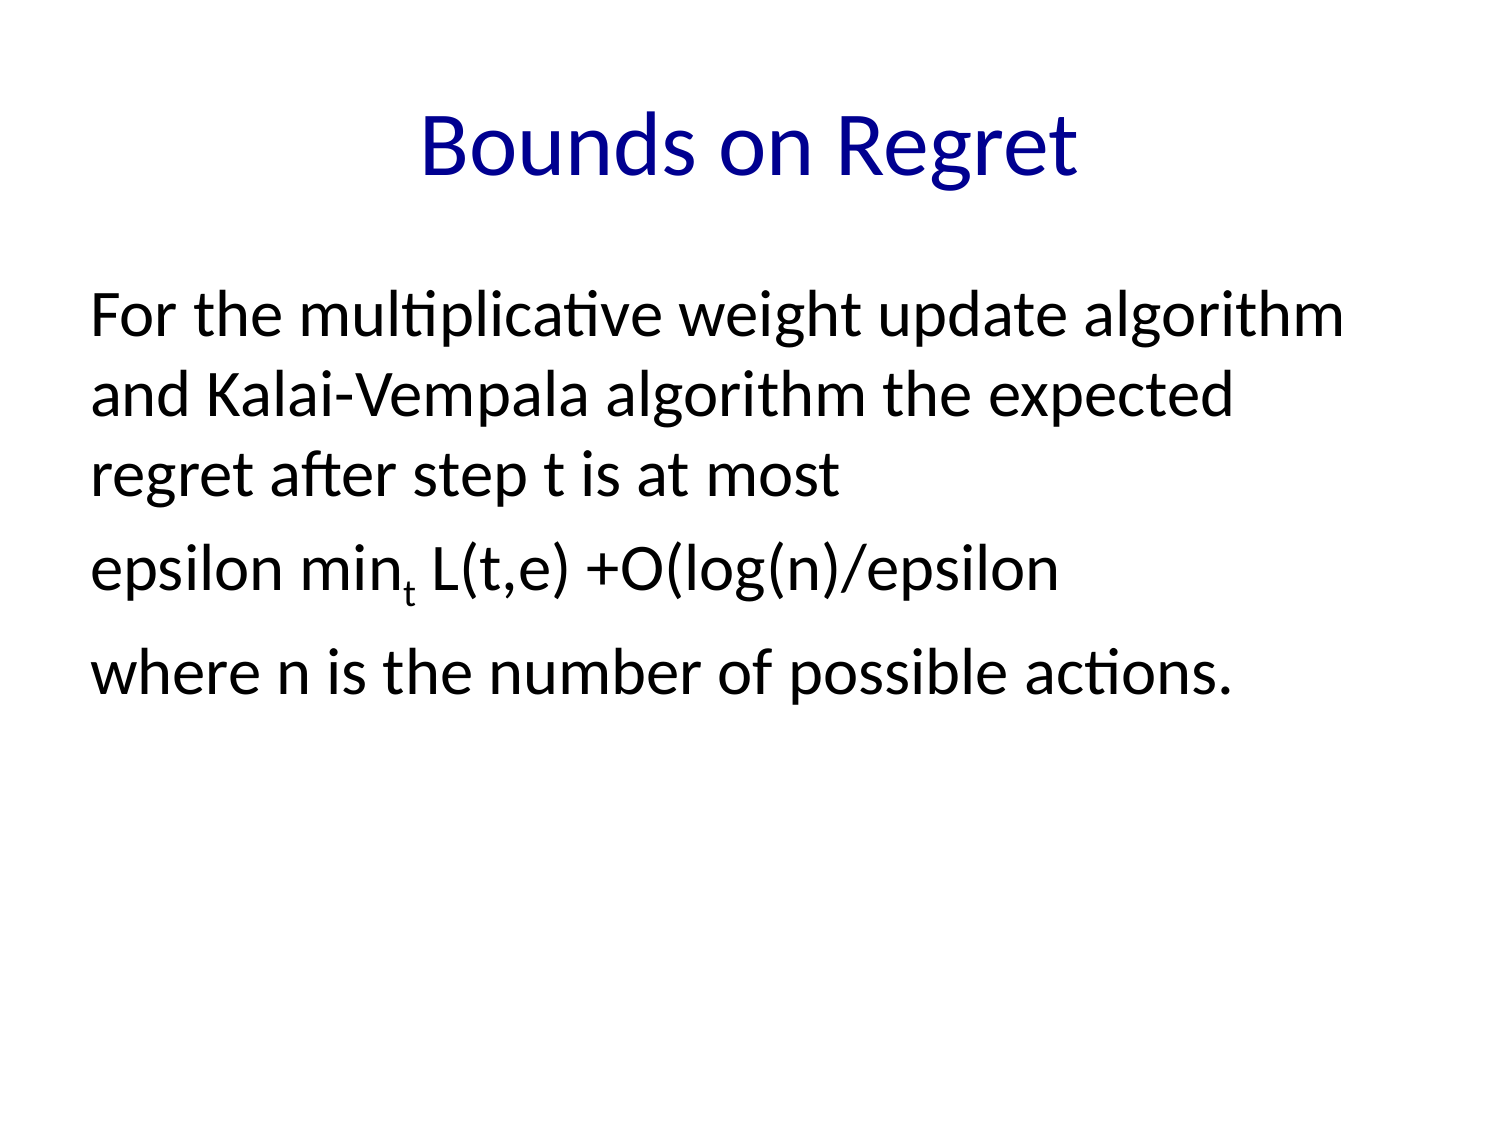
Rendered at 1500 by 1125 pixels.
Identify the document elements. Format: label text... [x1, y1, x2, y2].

title Bounds on Regret [75, 45, 1425, 233]
list For the multiplicative weight update algorithm and Kalai-Vempala algorithm the expected regret after step t is at most epsilon mint L(t,e) +O(log(n)/epsilon where n is the number of possible actions. [75, 262, 1425, 1005]
